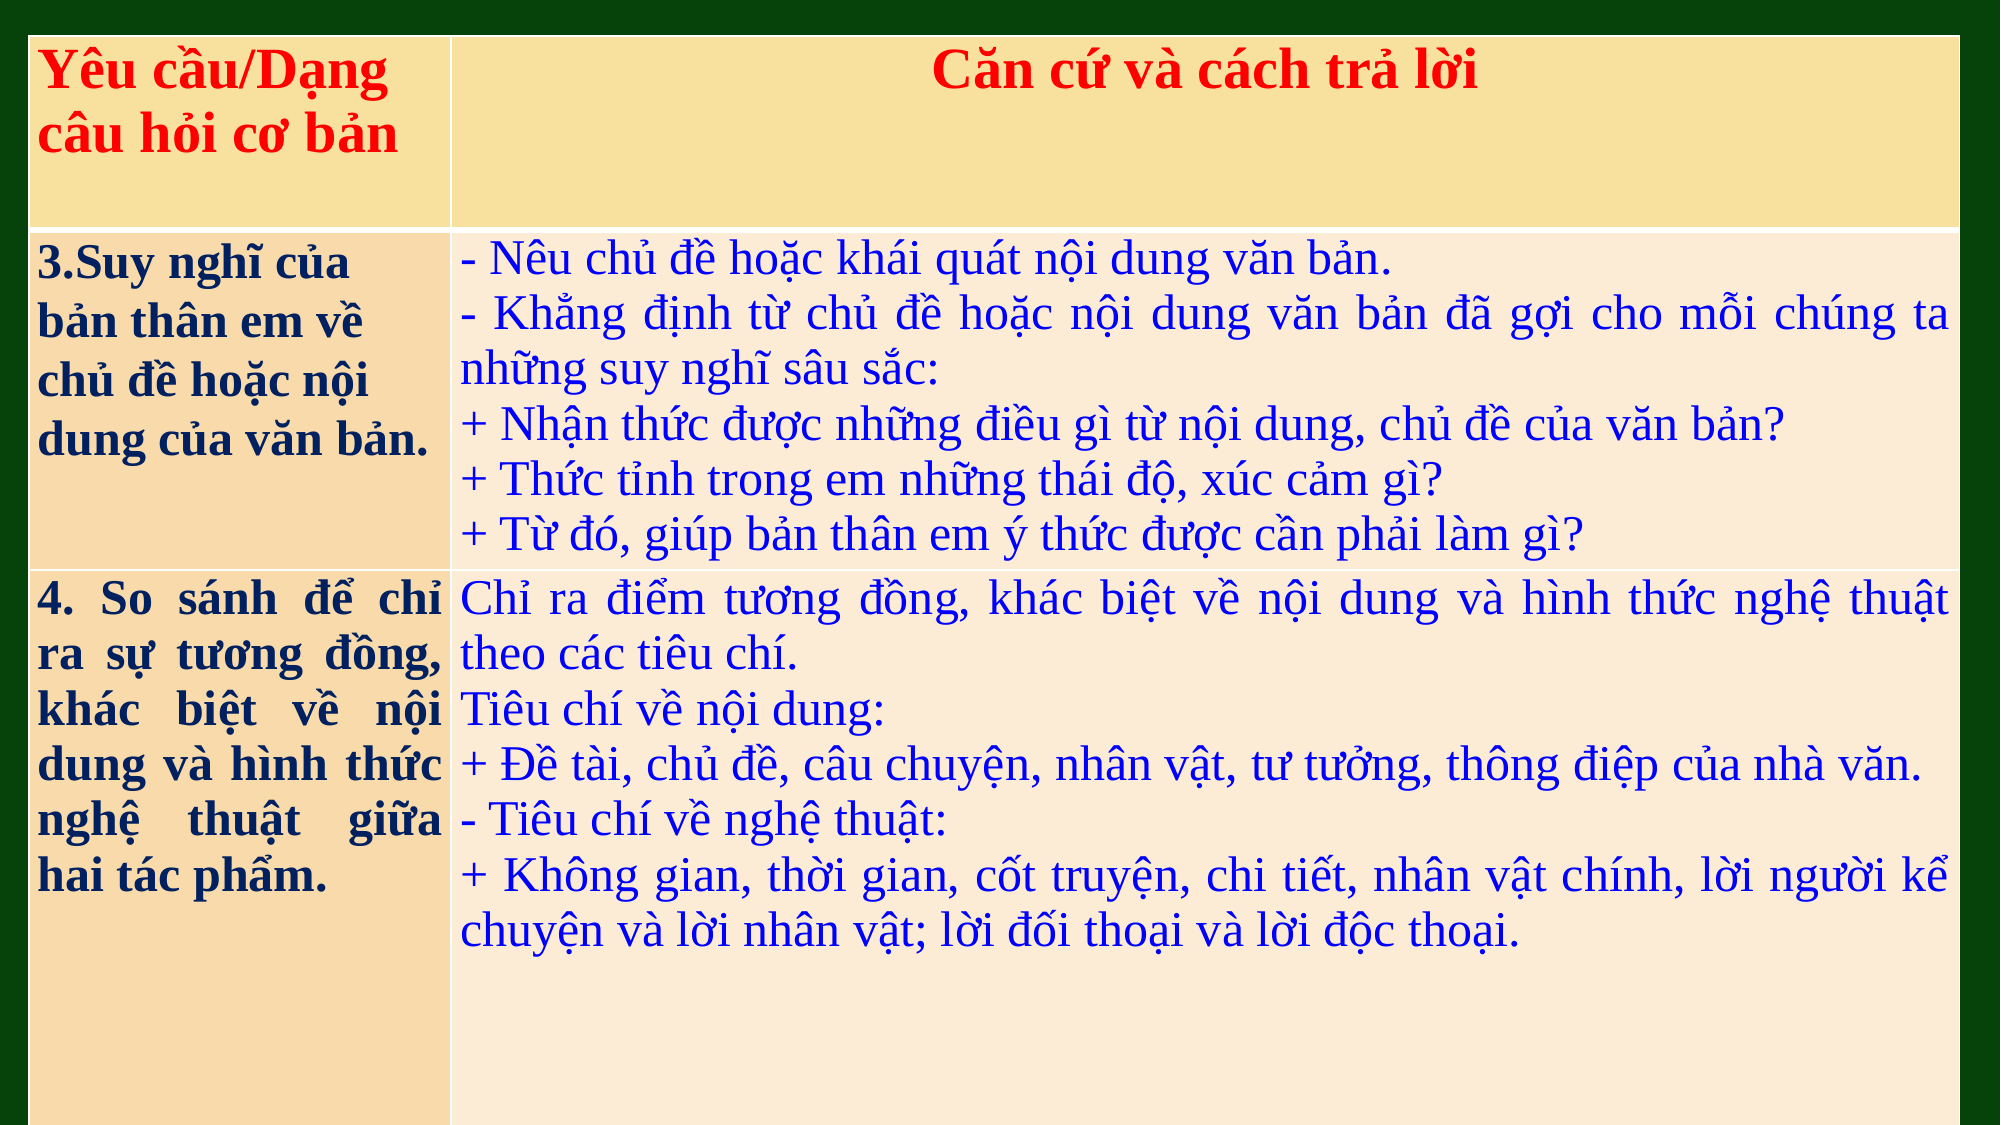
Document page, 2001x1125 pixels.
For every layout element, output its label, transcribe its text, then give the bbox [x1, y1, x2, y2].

table_cell 3.Suy nghĩ của bản thân em về chủ đề hoặc nội dung của văn bản. [30, 233, 450, 569]
table_header Yêu cầu/Dạng câu hỏi cơ bản [30, 37, 450, 227]
table_cell - Nêu chủ đề hoặc khái quát nội dung văn bản. - Khẳng định từ chủ đề hoặc nội dung văn bản đã gợi cho mỗi chúng ta những suy nghĩ sâu sắc: + Nhận thức được những điều gì từ nội dung, chủ đề của văn bản? + Thức tỉnh trong em những thái độ, xúc cảm gì? + Từ đó, giúp bản thân em ý thức được cần phải làm gì? [452, 233, 1959, 569]
table_header Căn cứ và cách trả lời [452, 37, 1959, 227]
table_cell Chỉ ra điểm tương đồng, khác biệt về nội dung và hình thức nghệ thuật theo các tiêu chí. Tiêu chí về nội dung: + Đề tài, chủ đề, câu chuyện, nhân vật, tư tưởng, thông điệp của nhà văn. - Tiêu chí về nghệ thuật: + Không gian, thời gian, cốt truyện, chi tiết, nhân vật chính, lời người kể chuyện và lời nhân vật; lời đối thoại và lời độc thoại. [452, 571, 1959, 1125]
table_cell 4. So sánh để chỉ ra sự tương đồng, khác biệt về nội dung và hình thức nghệ thuật giữa hai tác phẩm. [30, 571, 450, 1125]
